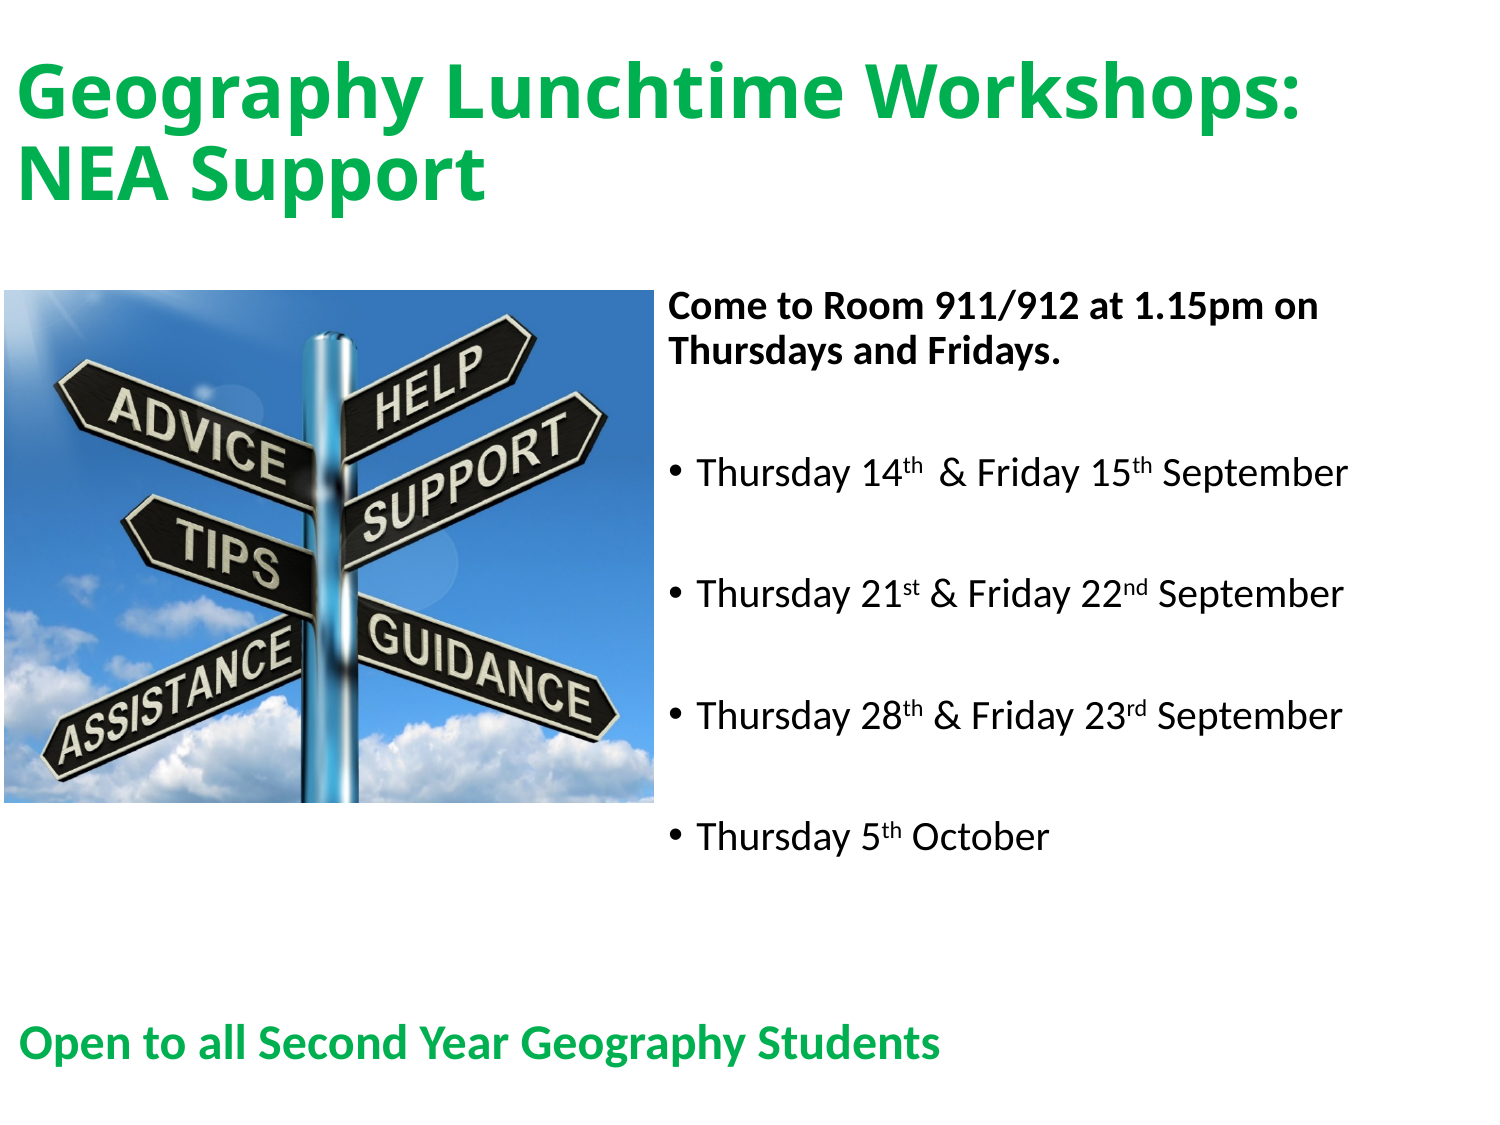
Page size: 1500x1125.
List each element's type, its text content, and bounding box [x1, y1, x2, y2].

picture [4, 290, 654, 804]
text_box Open to all Second Year Geography Students [4, 822, 1164, 1077]
title Geography Lunchtime Workshops: NEA Support [0, 0, 1376, 271]
list Come to Room 911/912 at 1.15pm on Thursdays and Fridays. Thursday 14th & Friday 15th September Thursday 21st & Friday 22nd September Thursday 28th & Friday 23rd September Thursday 5th October [653, 208, 1500, 972]
